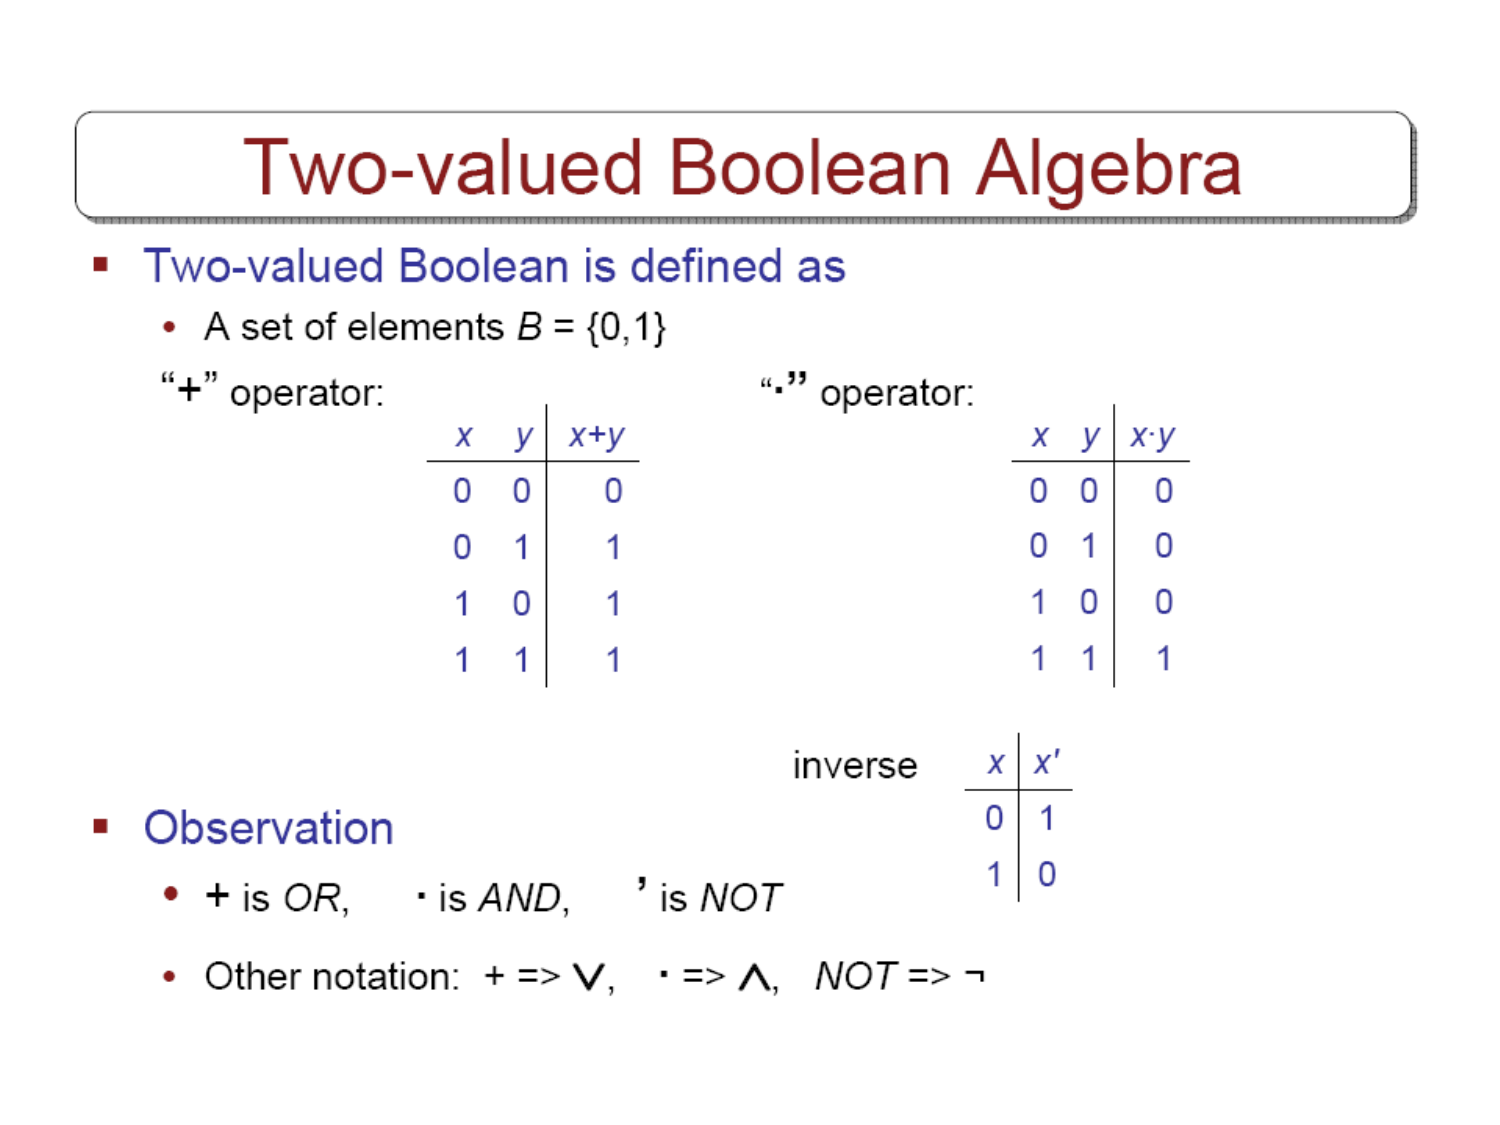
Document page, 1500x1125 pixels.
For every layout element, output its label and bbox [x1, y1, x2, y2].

picture [58, 107, 1442, 1018]
